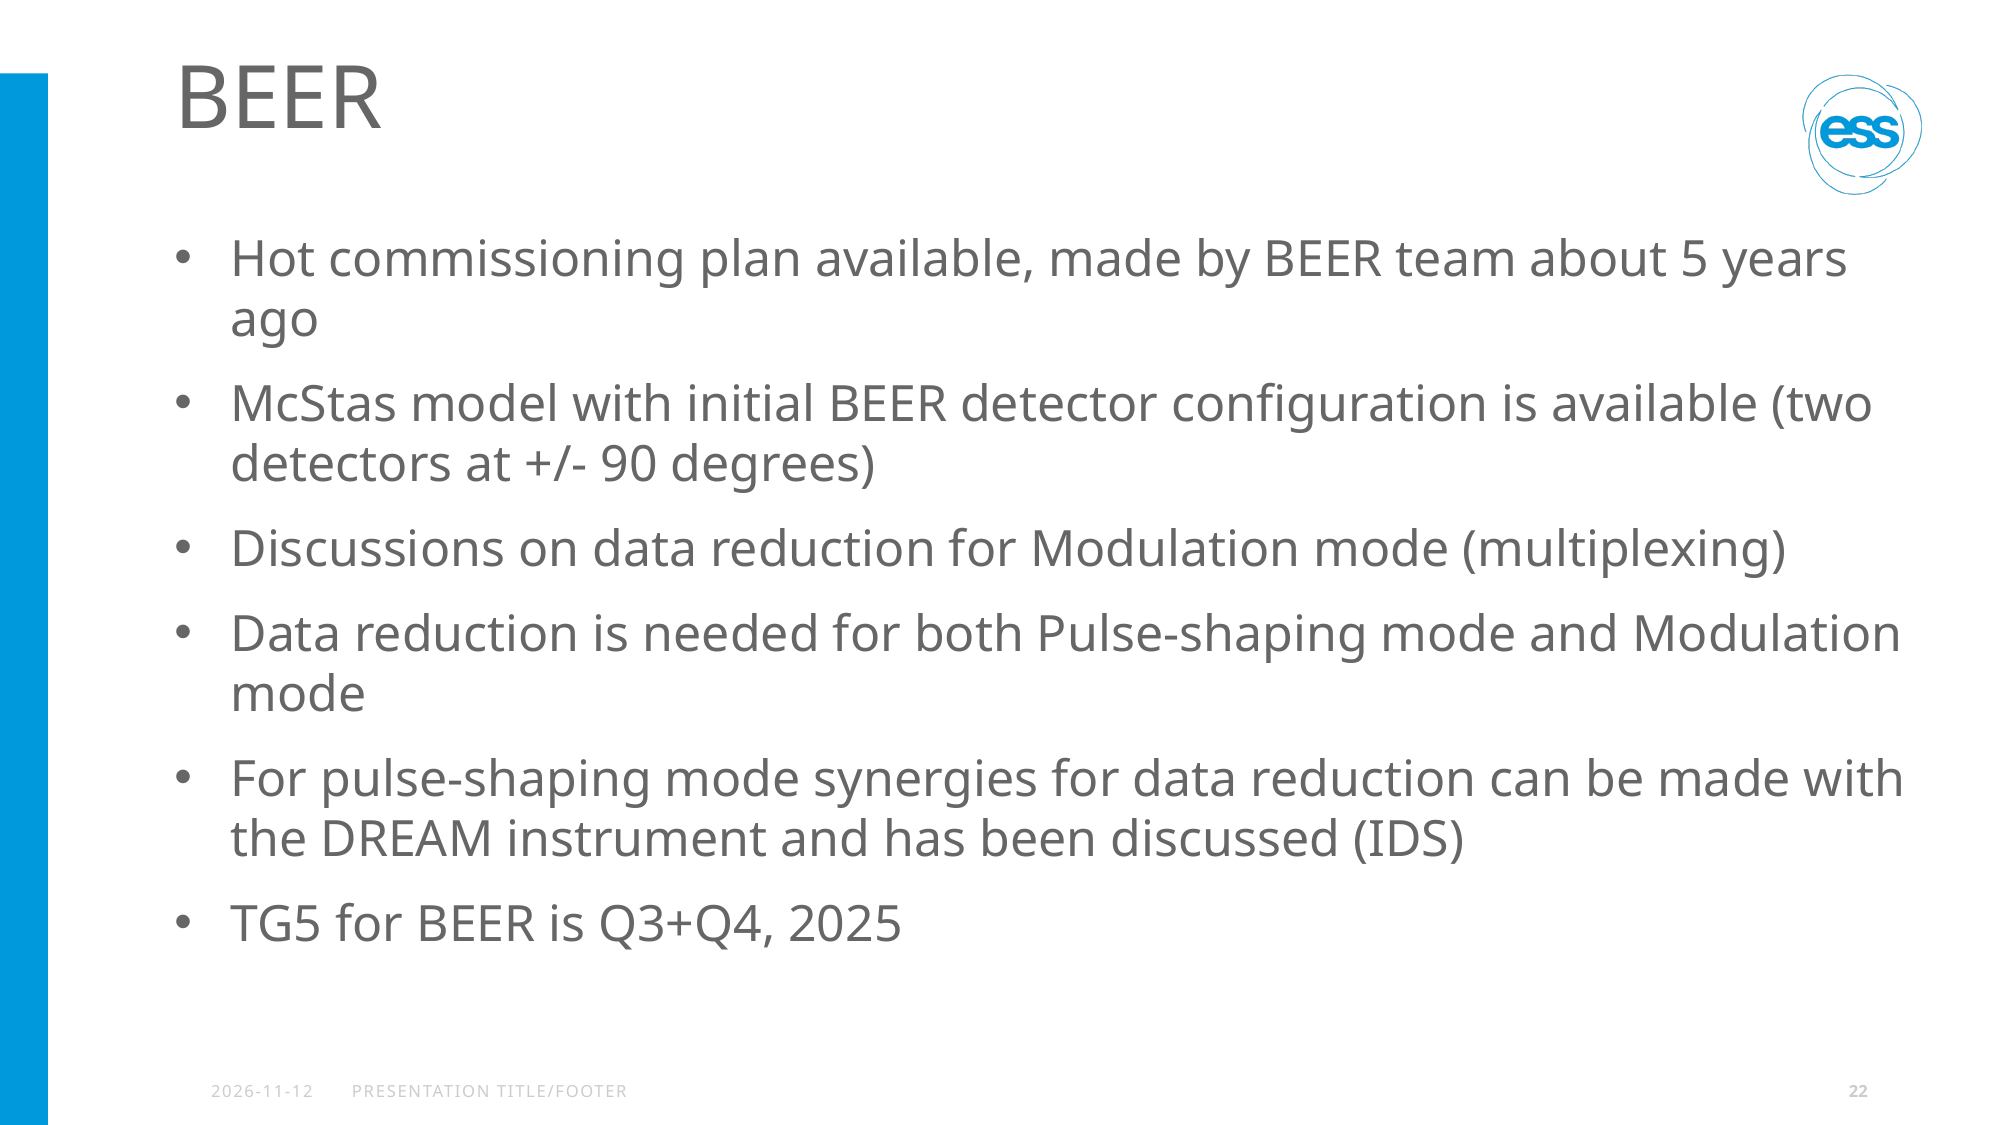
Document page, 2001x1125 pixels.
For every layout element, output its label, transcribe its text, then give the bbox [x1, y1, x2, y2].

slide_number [196, 1062, 333, 1123]
slide_number 22 [1432, 1062, 1883, 1123]
title BEER [159, 45, 1695, 154]
footer PRESENTATION TITLE/FOOTER [336, 1062, 1046, 1123]
text_box Hot commissioning plan available, made by BEER team about 5 years ago McStas model with initial BEER detector configuration is available (two detectors at +/- 90 degrees) Discussions on data reduction for Modulation mode (multiplexing) Data reduction is needed for both Pulse-shaping mode and Modulation mode For pulse-shaping mode synergies for data reduction can be made with the DREAM instrument and has been discussed (IDS) TG5 for BEER is Q3+Q4, 2025 [159, 219, 1943, 959]
